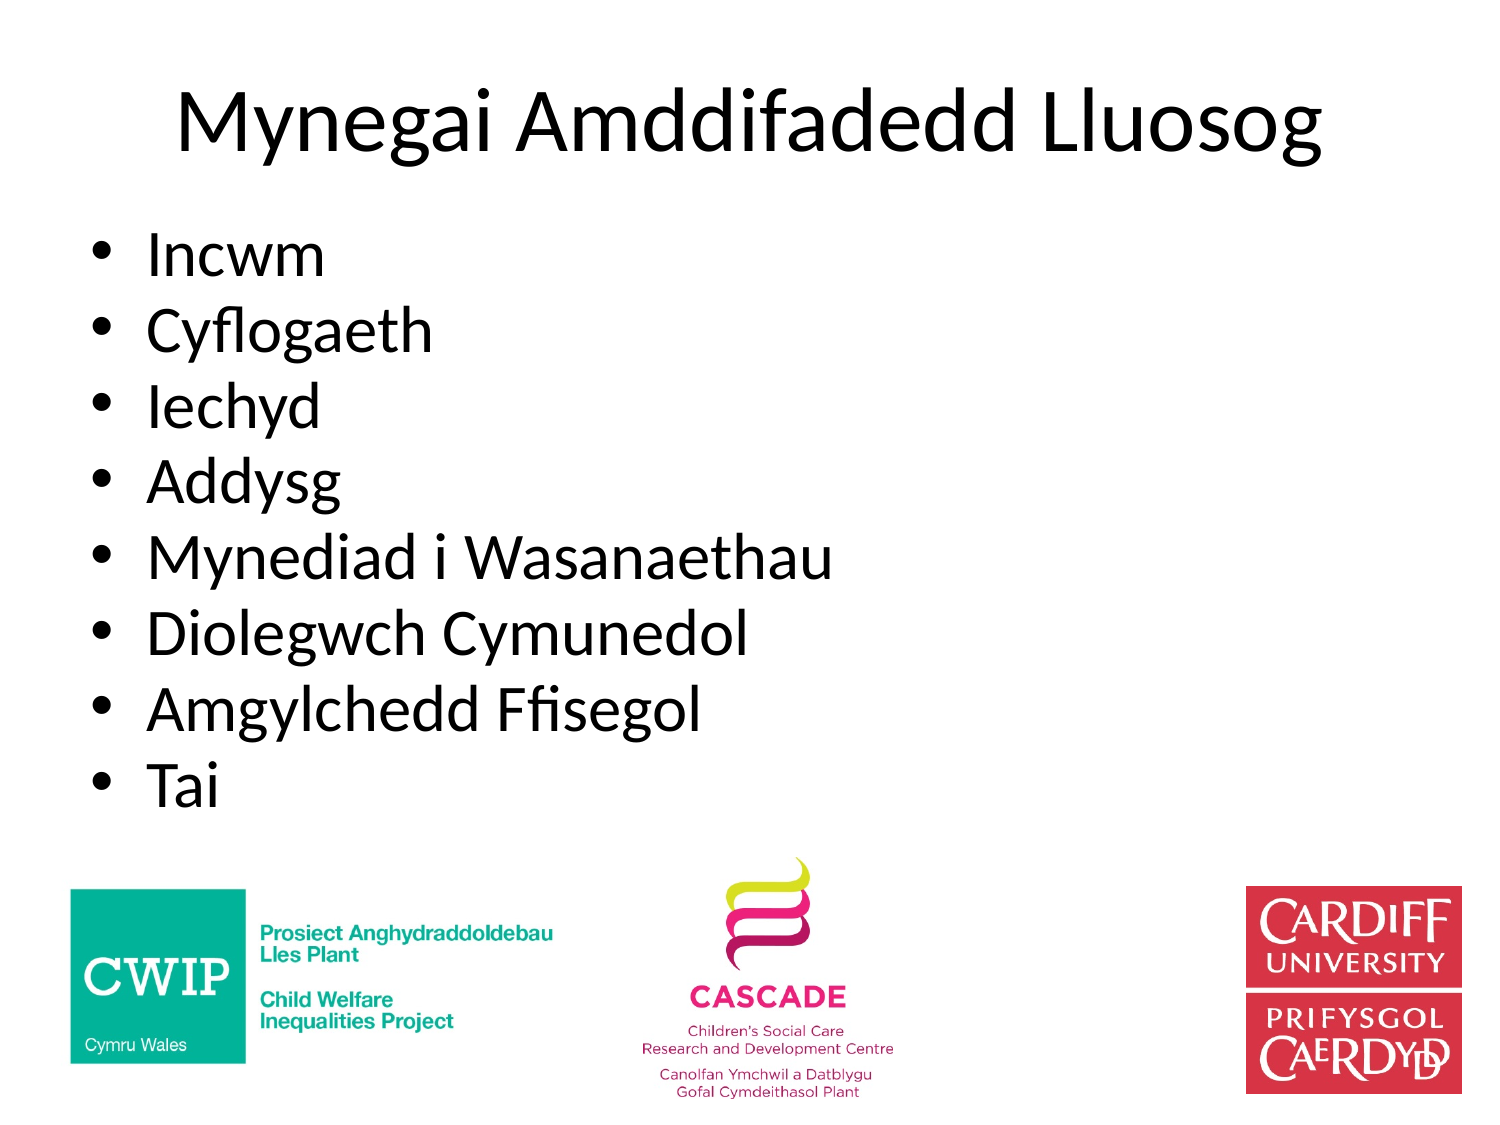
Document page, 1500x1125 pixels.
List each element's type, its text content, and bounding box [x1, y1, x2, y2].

title Mynegai Amddifadedd Lluosog [75, 45, 1425, 185]
list Incwm Cyflogaeth Iechyd Addysg Mynediad i Wasanaethau Diolegwch Cymunedol Amgylchedd Ffisegol Tai [75, 219, 1425, 882]
picture [643, 882, 893, 1099]
picture [17, 858, 609, 1094]
picture [1246, 886, 1462, 1094]
